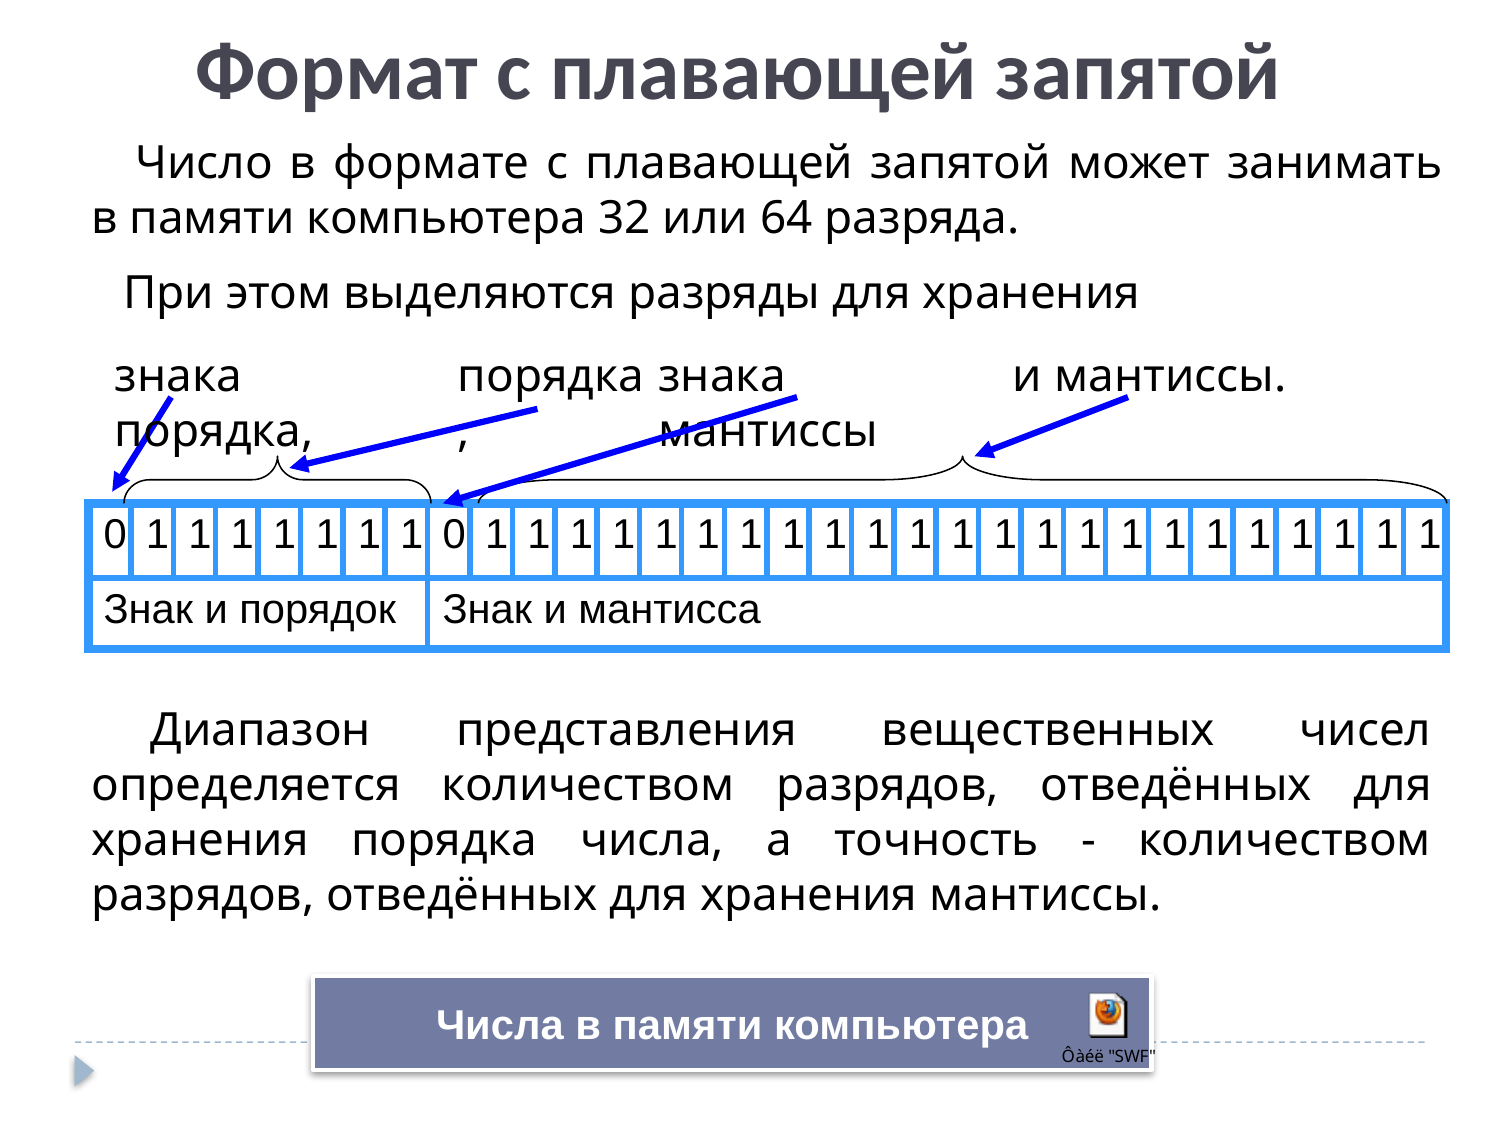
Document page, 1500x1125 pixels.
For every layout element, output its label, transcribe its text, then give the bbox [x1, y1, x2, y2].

table_header 1 [303, 508, 340, 575]
table_header 1 [473, 508, 510, 575]
table_header 1 [1066, 508, 1103, 575]
table_cell Знак и порядок [93, 581, 425, 645]
table_cell Знак и мантисса [430, 581, 1442, 645]
table_header 1 [939, 508, 976, 575]
text_box [112, 463, 131, 492]
table_header 1 [515, 508, 552, 575]
table_header 1 [134, 508, 171, 575]
table_header 1 [176, 508, 213, 575]
table_header 1 [1406, 508, 1442, 575]
text_box Число в формате с плавающей запятой может занимать в памяти компьютера 32 или 64 разряда. [76, 125, 1459, 251]
table_header 1 [388, 508, 425, 575]
table_header 1 [1151, 508, 1188, 575]
table_header 1 [1236, 508, 1273, 575]
text_box Числа в памяти компьютера [311, 974, 1154, 1072]
table_header 1 [642, 508, 679, 575]
table_header 1 [1193, 508, 1230, 575]
table_header 1 [346, 508, 382, 575]
text_box [289, 408, 538, 472]
text_box [123, 456, 431, 504]
text_box [974, 396, 1129, 458]
table_header 1 [1363, 508, 1401, 575]
text_box порядка, [442, 337, 643, 463]
table_header 0 [430, 508, 467, 575]
table_header 1 [600, 508, 637, 575]
table_header 1 [1108, 508, 1146, 575]
table_header 1 [981, 508, 1018, 575]
table_header 1 [1321, 508, 1358, 575]
table_header 0 [93, 508, 128, 575]
text_box При этом выделяются разряды для хранения [64, 255, 1447, 326]
text_box знака порядка, [100, 337, 442, 463]
table_header 1 [218, 508, 255, 575]
table_header 1 [558, 508, 594, 575]
text_box и мантиссы. [998, 338, 1318, 408]
table_header 1 [854, 508, 891, 575]
table_header 1 [1024, 508, 1061, 575]
table_header 1 [727, 508, 764, 575]
text_box Формат с плавающей запятой [53, 30, 1425, 114]
text_box [442, 396, 798, 506]
text_box Диапазон представления вещественных чисел определяется количеством разрядов, отведённых для хранения порядка числа, а точность - количеством разрядов, отведённых для хранения мантиссы. [76, 692, 1448, 927]
table_header 1 [812, 508, 849, 575]
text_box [1033, 987, 1184, 1106]
table_header 1 [684, 508, 722, 575]
text_box [478, 463, 1447, 504]
table_header 1 [770, 508, 806, 575]
table_header 1 [261, 508, 298, 575]
text_box знака мантиссы [643, 337, 1022, 463]
table_header 1 [897, 508, 933, 575]
table_header 1 [1279, 508, 1315, 575]
